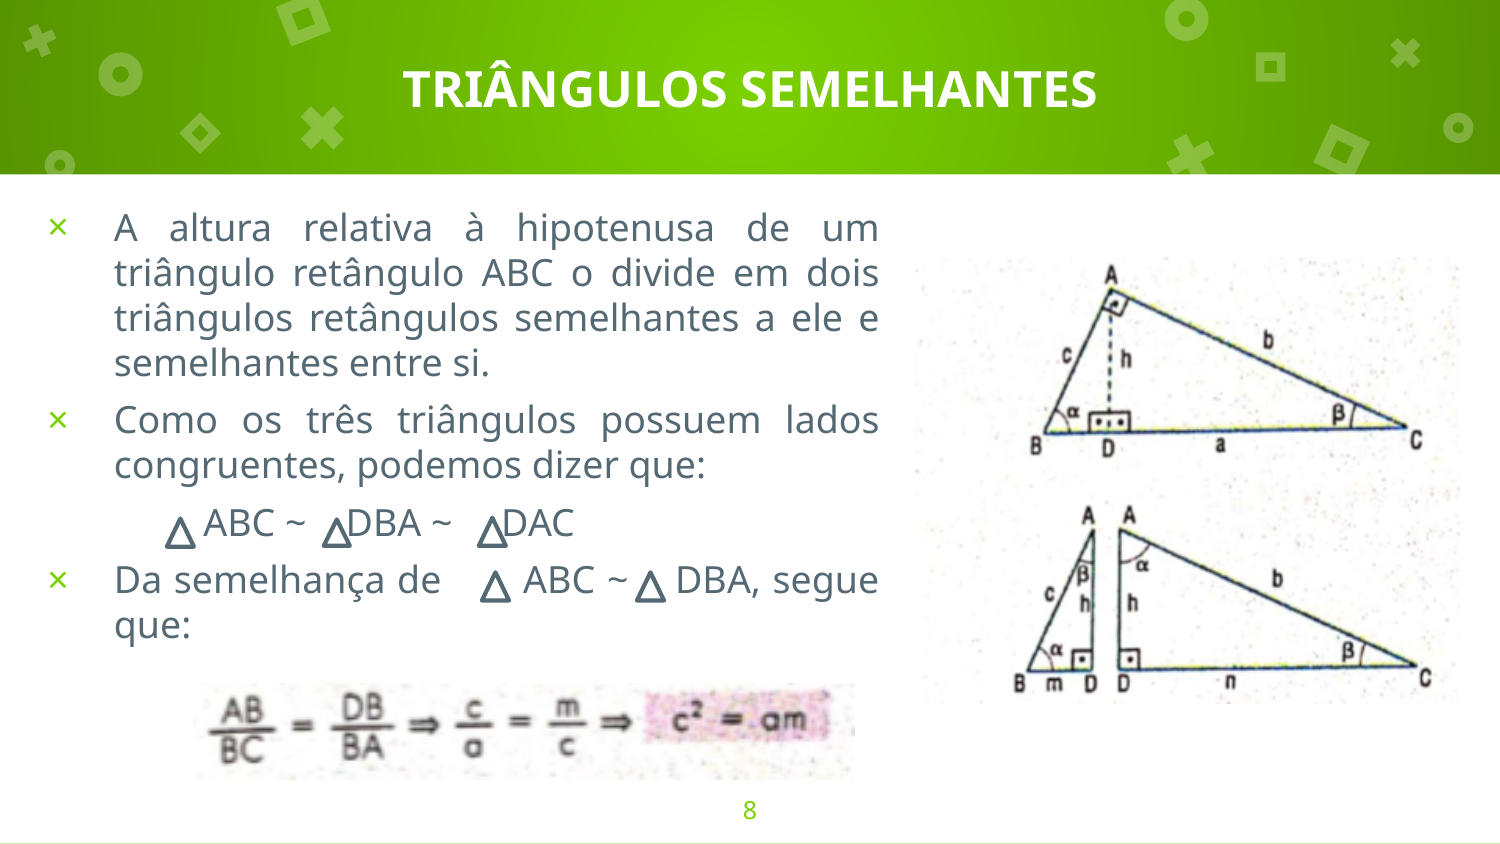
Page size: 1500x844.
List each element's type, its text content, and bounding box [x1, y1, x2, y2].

text_box [323, 519, 350, 546]
text_box [478, 517, 506, 546]
text_box [636, 572, 665, 601]
picture [914, 257, 1460, 704]
text_box [166, 518, 194, 547]
list A altura relativa à hipotenusa de um triângulo retângulo ABC o divide em dois triângulos retângulos semelhantes a ele e semelhantes entre si. Como os três triângulos possuem lados congruentes, podemos dizer que: ABC ~ DBA ~ DAC Da semelhança de ABC ~ DBA, segue que: [24, 188, 896, 844]
picture [193, 683, 855, 780]
text_box [481, 572, 509, 601]
slide_number 8 [705, 788, 795, 844]
title TRIÂNGULOS SEMELHANTES [142, 0, 1358, 175]
